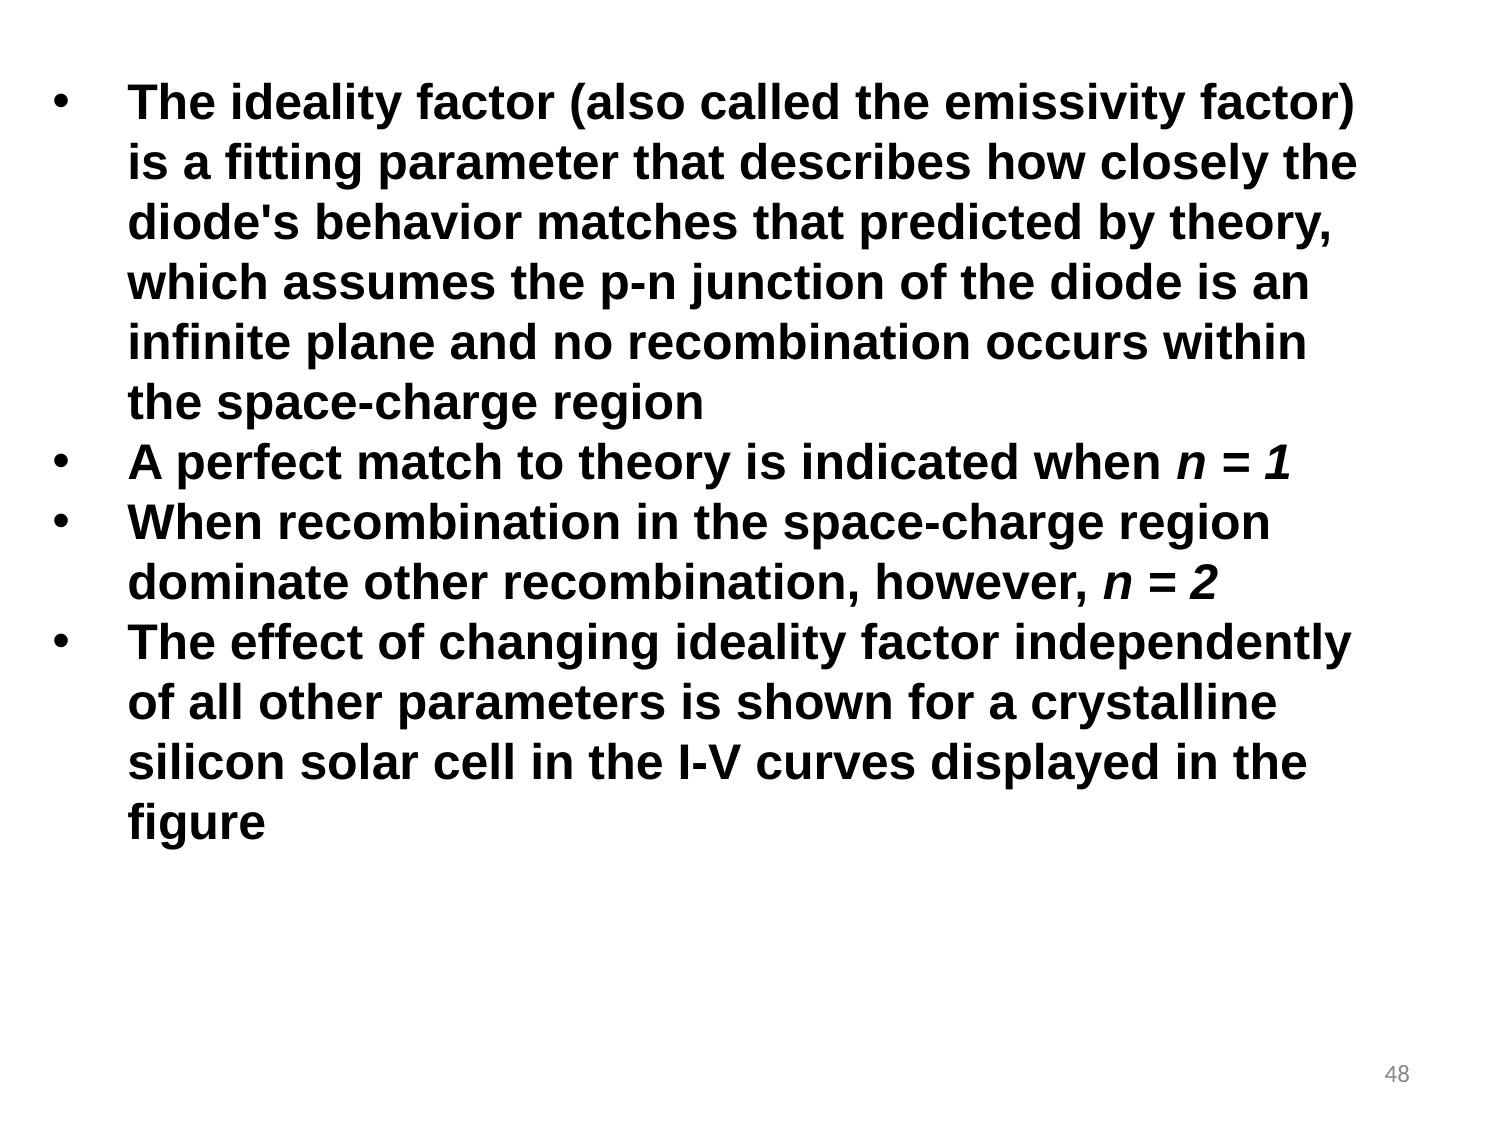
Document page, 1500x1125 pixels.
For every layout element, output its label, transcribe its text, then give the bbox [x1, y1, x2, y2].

slide_number 48 [1074, 1042, 1425, 1103]
text_box The ideality factor (also called the emissivity factor) is a fitting parameter that describes how closely the diode's behavior matches that predicted by theory, which assumes the p-n junction of the diode is an infinite plane and no recombination occurs within the space-charge region A perfect match to theory is indicated when n = 1 When recombination in the space-charge region dominate other recombination, however, n = 2 The effect of changing ideality factor independently of all other parameters is shown for a crystalline silicon solar cell in the I-V curves displayed in the figure [37, 62, 1400, 858]
